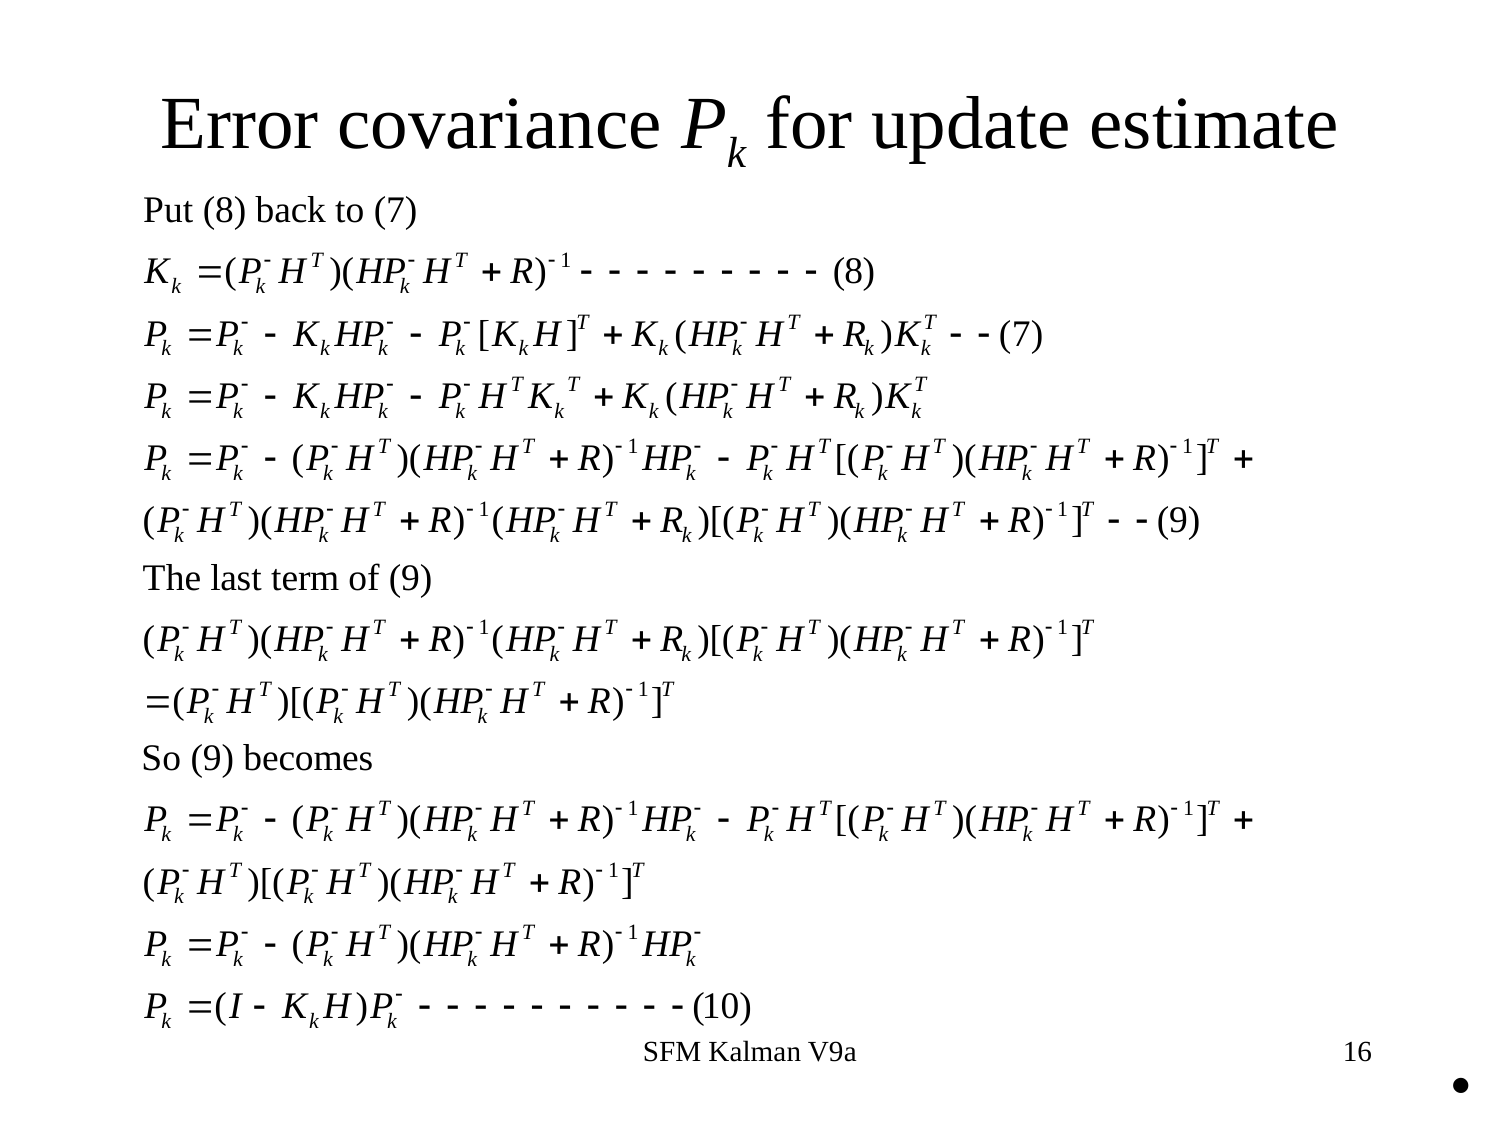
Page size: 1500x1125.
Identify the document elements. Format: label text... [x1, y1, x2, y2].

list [137, 187, 1260, 1038]
list [1436, 1050, 1499, 1100]
title Error covariance Pk for update estimate [112, 99, 1388, 150]
slide_number 16 [1074, 1025, 1388, 1100]
footer SFM Kalman V9a [512, 1046, 988, 1100]
